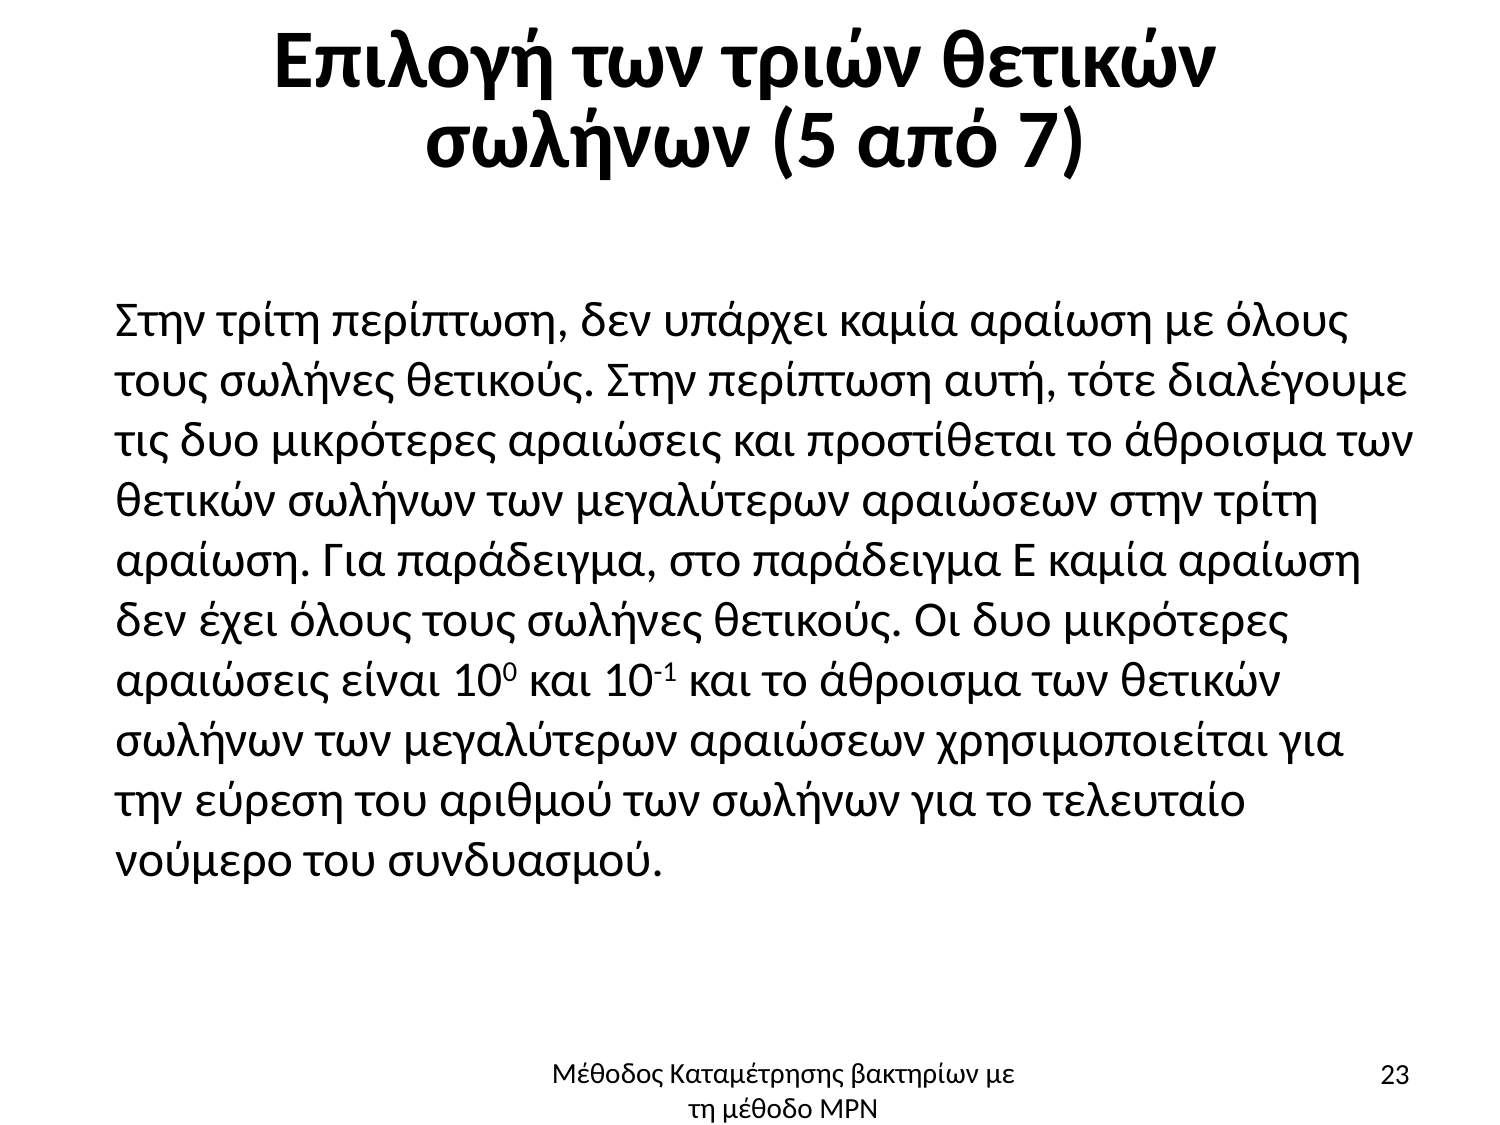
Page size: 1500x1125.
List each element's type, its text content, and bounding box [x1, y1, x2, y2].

slide_number 23 [1074, 1042, 1425, 1103]
title Επιλογή των τριών θετικών σωλήνων (5 από 7) [64, 7, 1447, 197]
text_box Μέθοδος Καταμέτρησης βακτηρίων με τη μέθοδο ΜΡΝ [521, 1046, 1046, 1125]
list Στην τρίτη περίπτωση, δεν υπάρχει καμία αραίωση με όλους τους σωλήνες θετικούς. Στην περίπτωση αυτή, τότε διαλέγουμε τις δυο μικρότερες αραιώσεις και προστίθεται το άθροισμα των θετικών σωλήνων των μεγαλύτερων αραιώσεων στην τρίτη αραίωση. Για παράδειγμα, στο παράδειγμα Ε καμία αραίωση δεν έχει όλους τους σωλήνες θετικούς. Οι δυο μικρότερες αραιώσεις είναι 100 και 10-1 και το άθροισμα των θετικών σωλήνων των μεγαλύτερων αραιώσεων χρησιμοποιείται για την εύρεση του αριθμού των σωλήνων για το τελευταίο νούμερο του συνδυασμού. [100, 278, 1438, 905]
